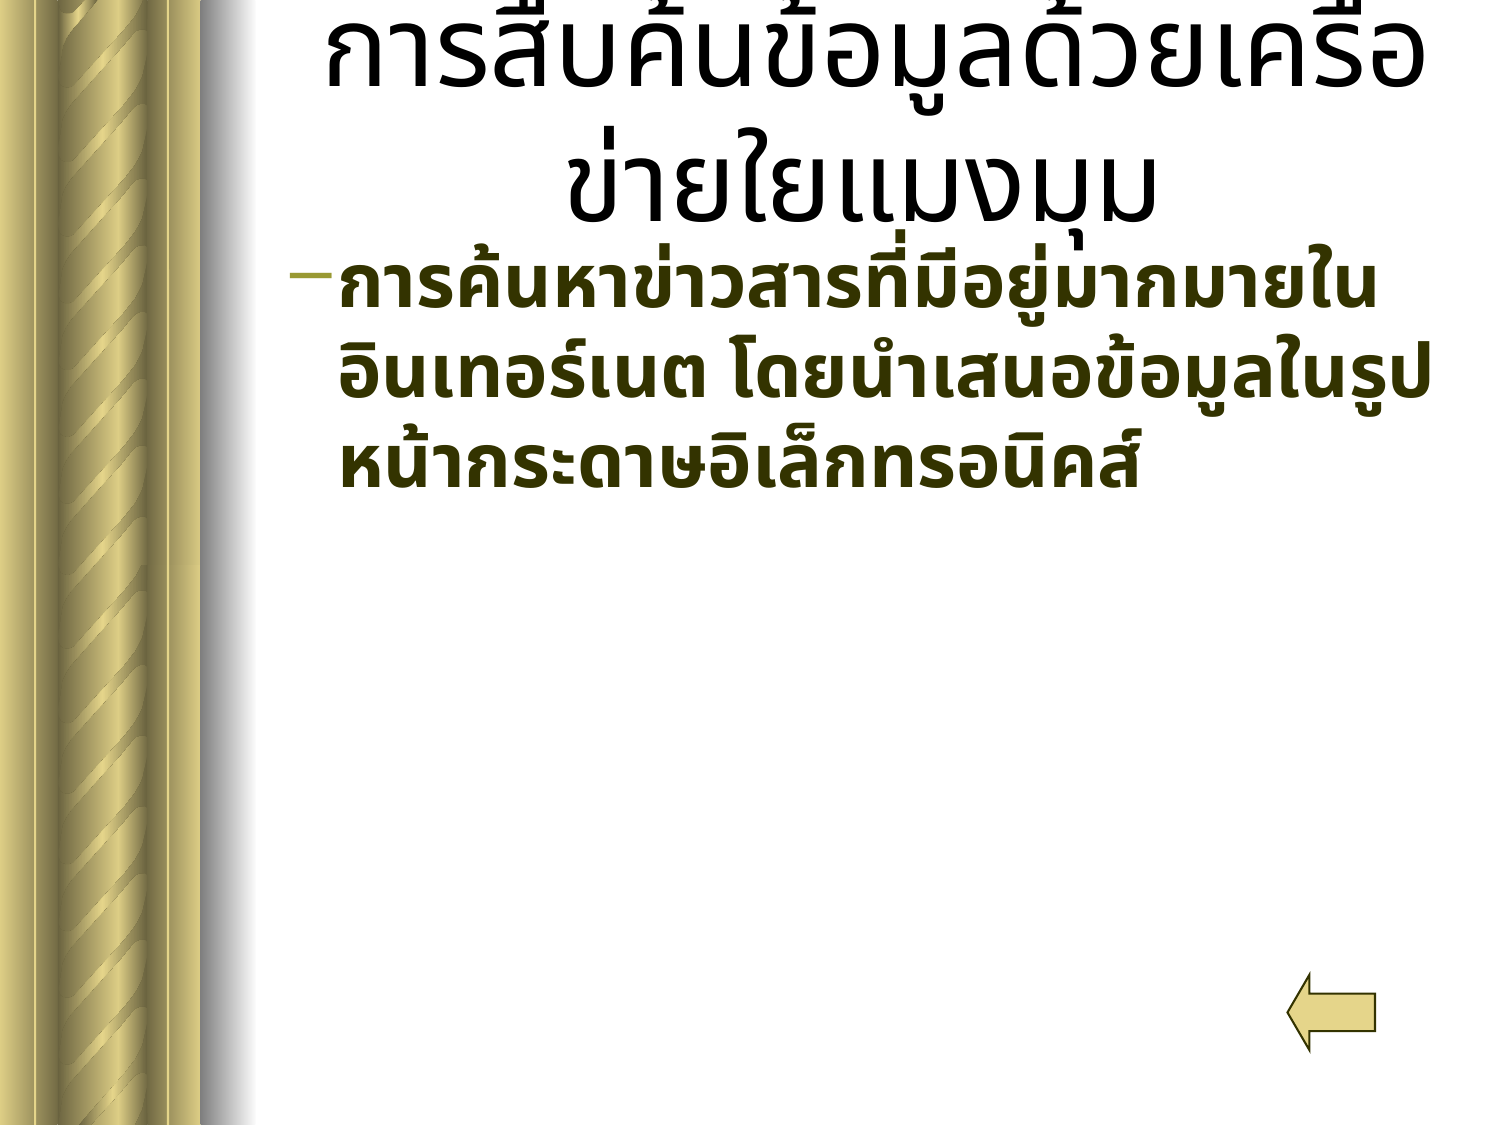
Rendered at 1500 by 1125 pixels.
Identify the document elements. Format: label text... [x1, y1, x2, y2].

text_box [1287, 974, 1375, 1050]
list การค้นหาข่าวสารที่มีอยู่มากมายในอินเทอร์เนต โดยนำเสนอข้อมูลในรูปหน้ากระดาษอิเล็กทรอนิคส์ [199, 224, 1463, 913]
title การสืบค้นข้อมูลด้วยเครือข่ายใยแมงมุม [252, 74, 1500, 263]
